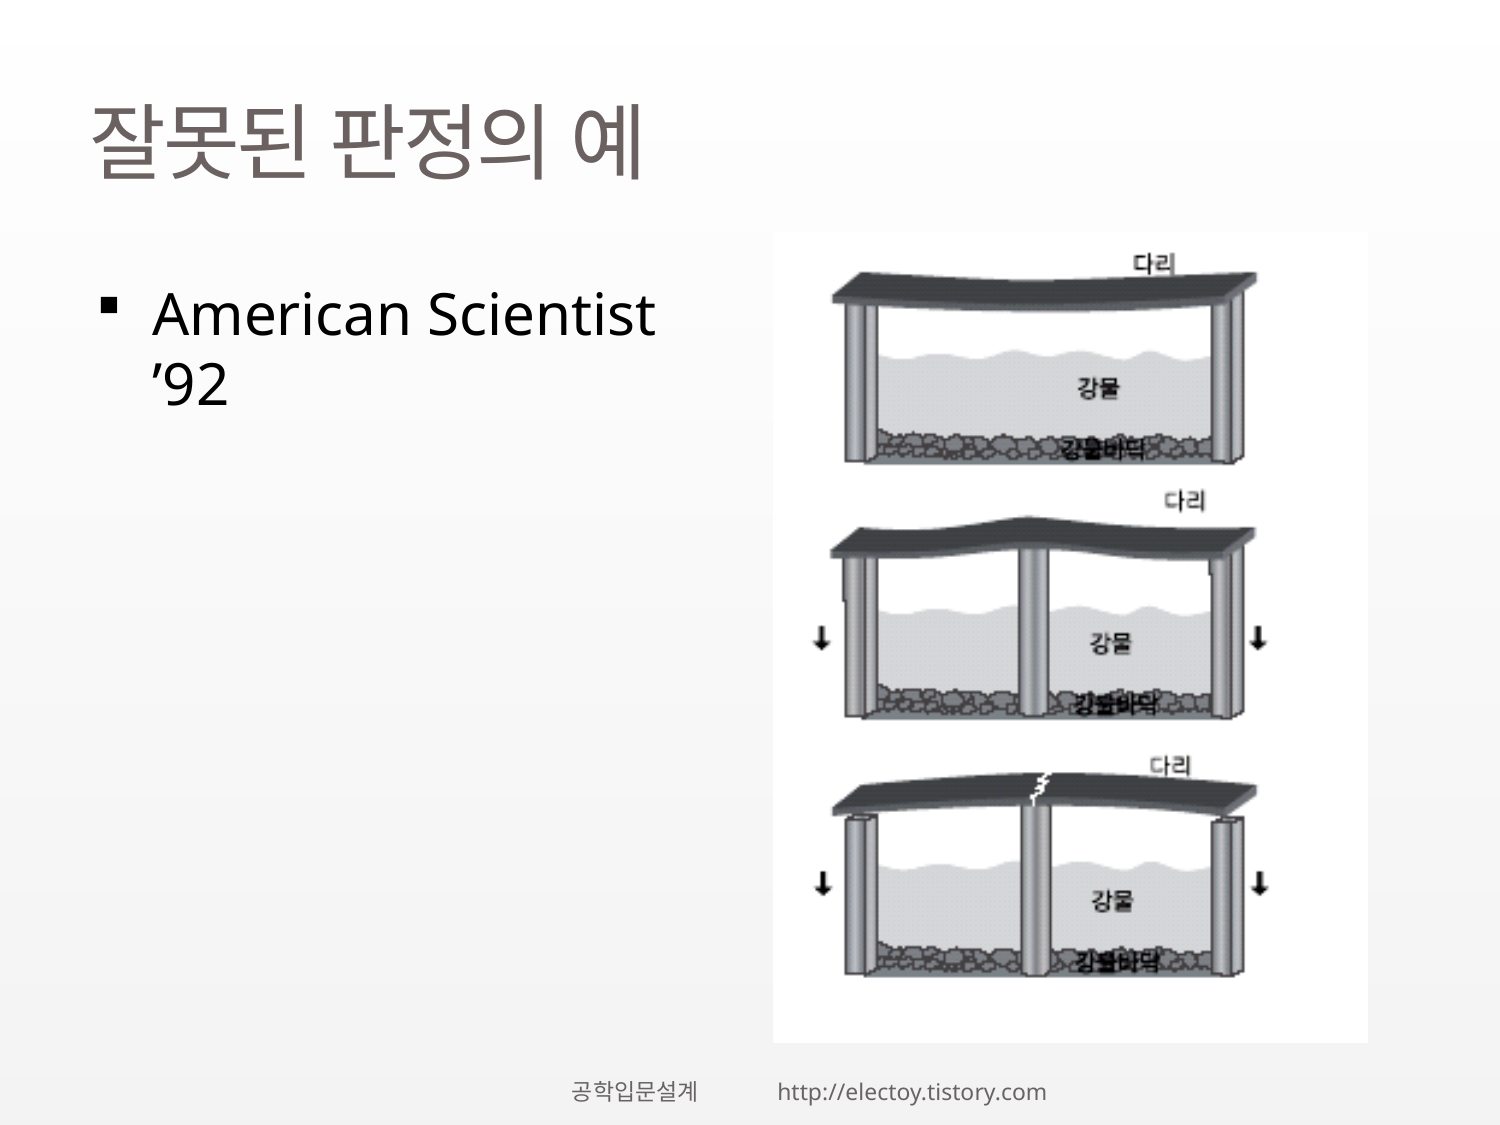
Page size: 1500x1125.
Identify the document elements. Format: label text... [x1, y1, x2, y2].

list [773, 232, 1368, 1044]
footer 공학입문설계 http://electoy.tistory.com [150, 1052, 1063, 1113]
list American Scientist ’92 [70, 269, 733, 1012]
title 잘못된 판정의 예 [75, 34, 1425, 247]
